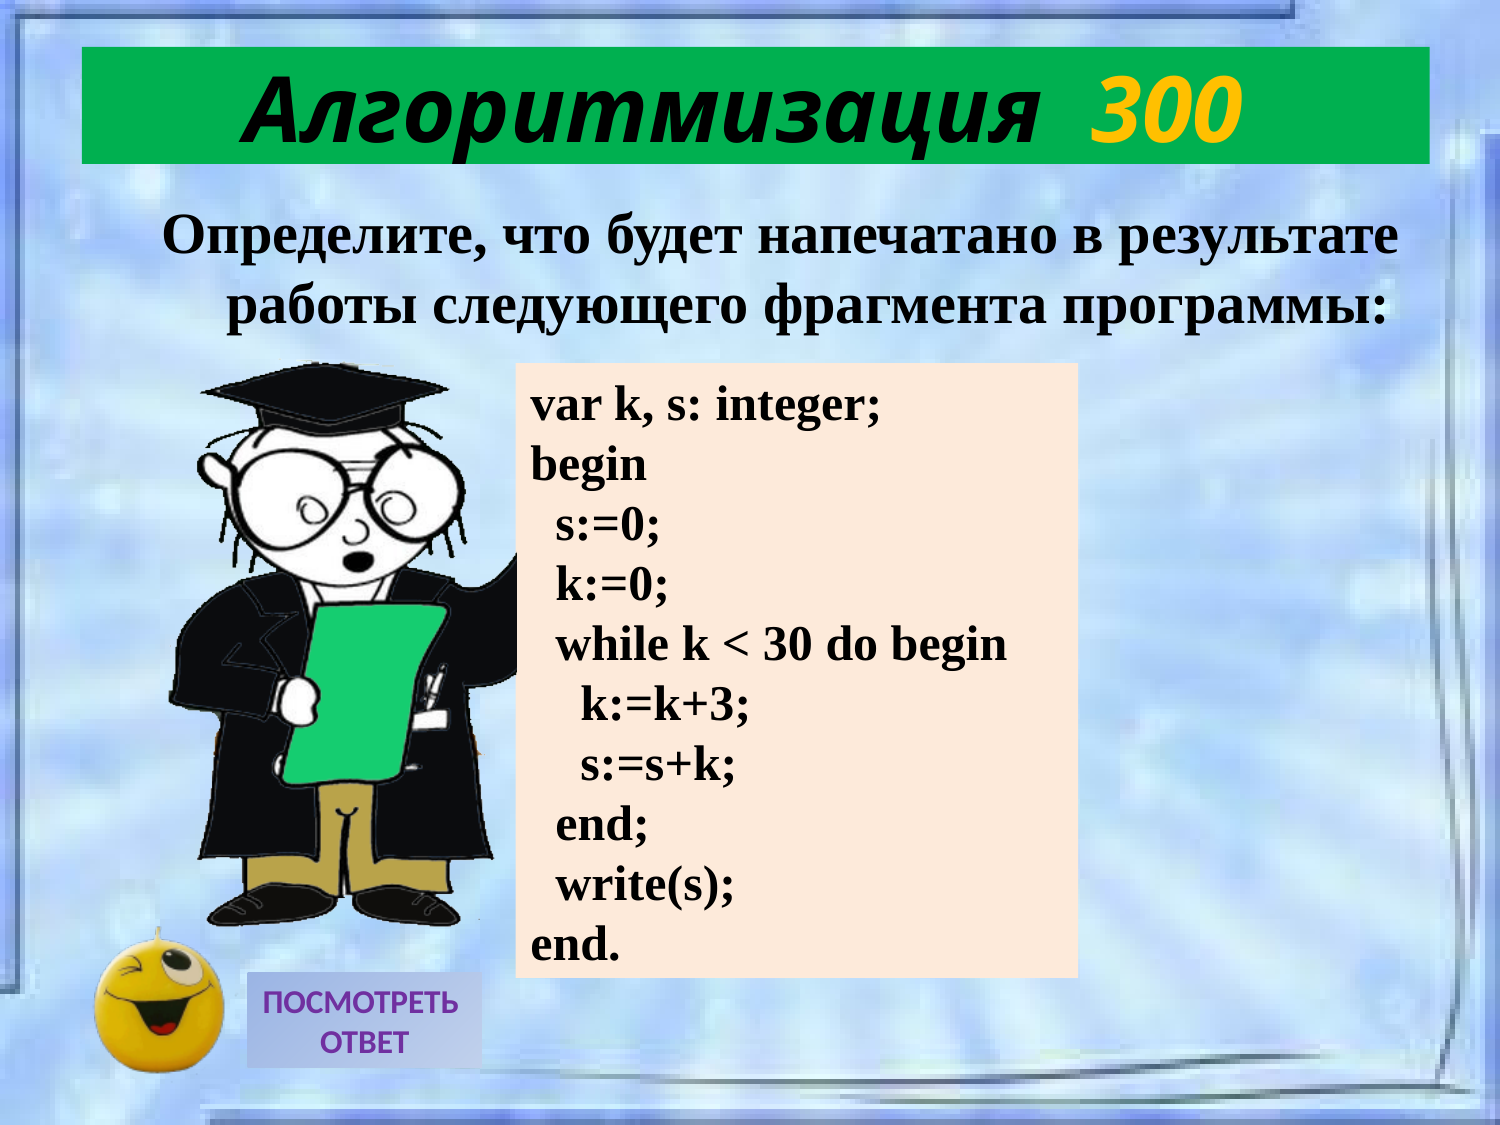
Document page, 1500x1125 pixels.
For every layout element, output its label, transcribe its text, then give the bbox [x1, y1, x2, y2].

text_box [23, 913, 484, 1094]
text_box Алгоритмизация 300 [81, 46, 1430, 164]
picture [0, 0, 1500, 1125]
text_box var k, s: integer; begin s:=0; k:=0; while k < 30 do begin k:=k+3; s:=s+k; end; write(s); end. [515, 363, 1079, 978]
list Определите, что будет напечатано в результате работы следующего фрагмента программы: [105, 187, 1456, 931]
